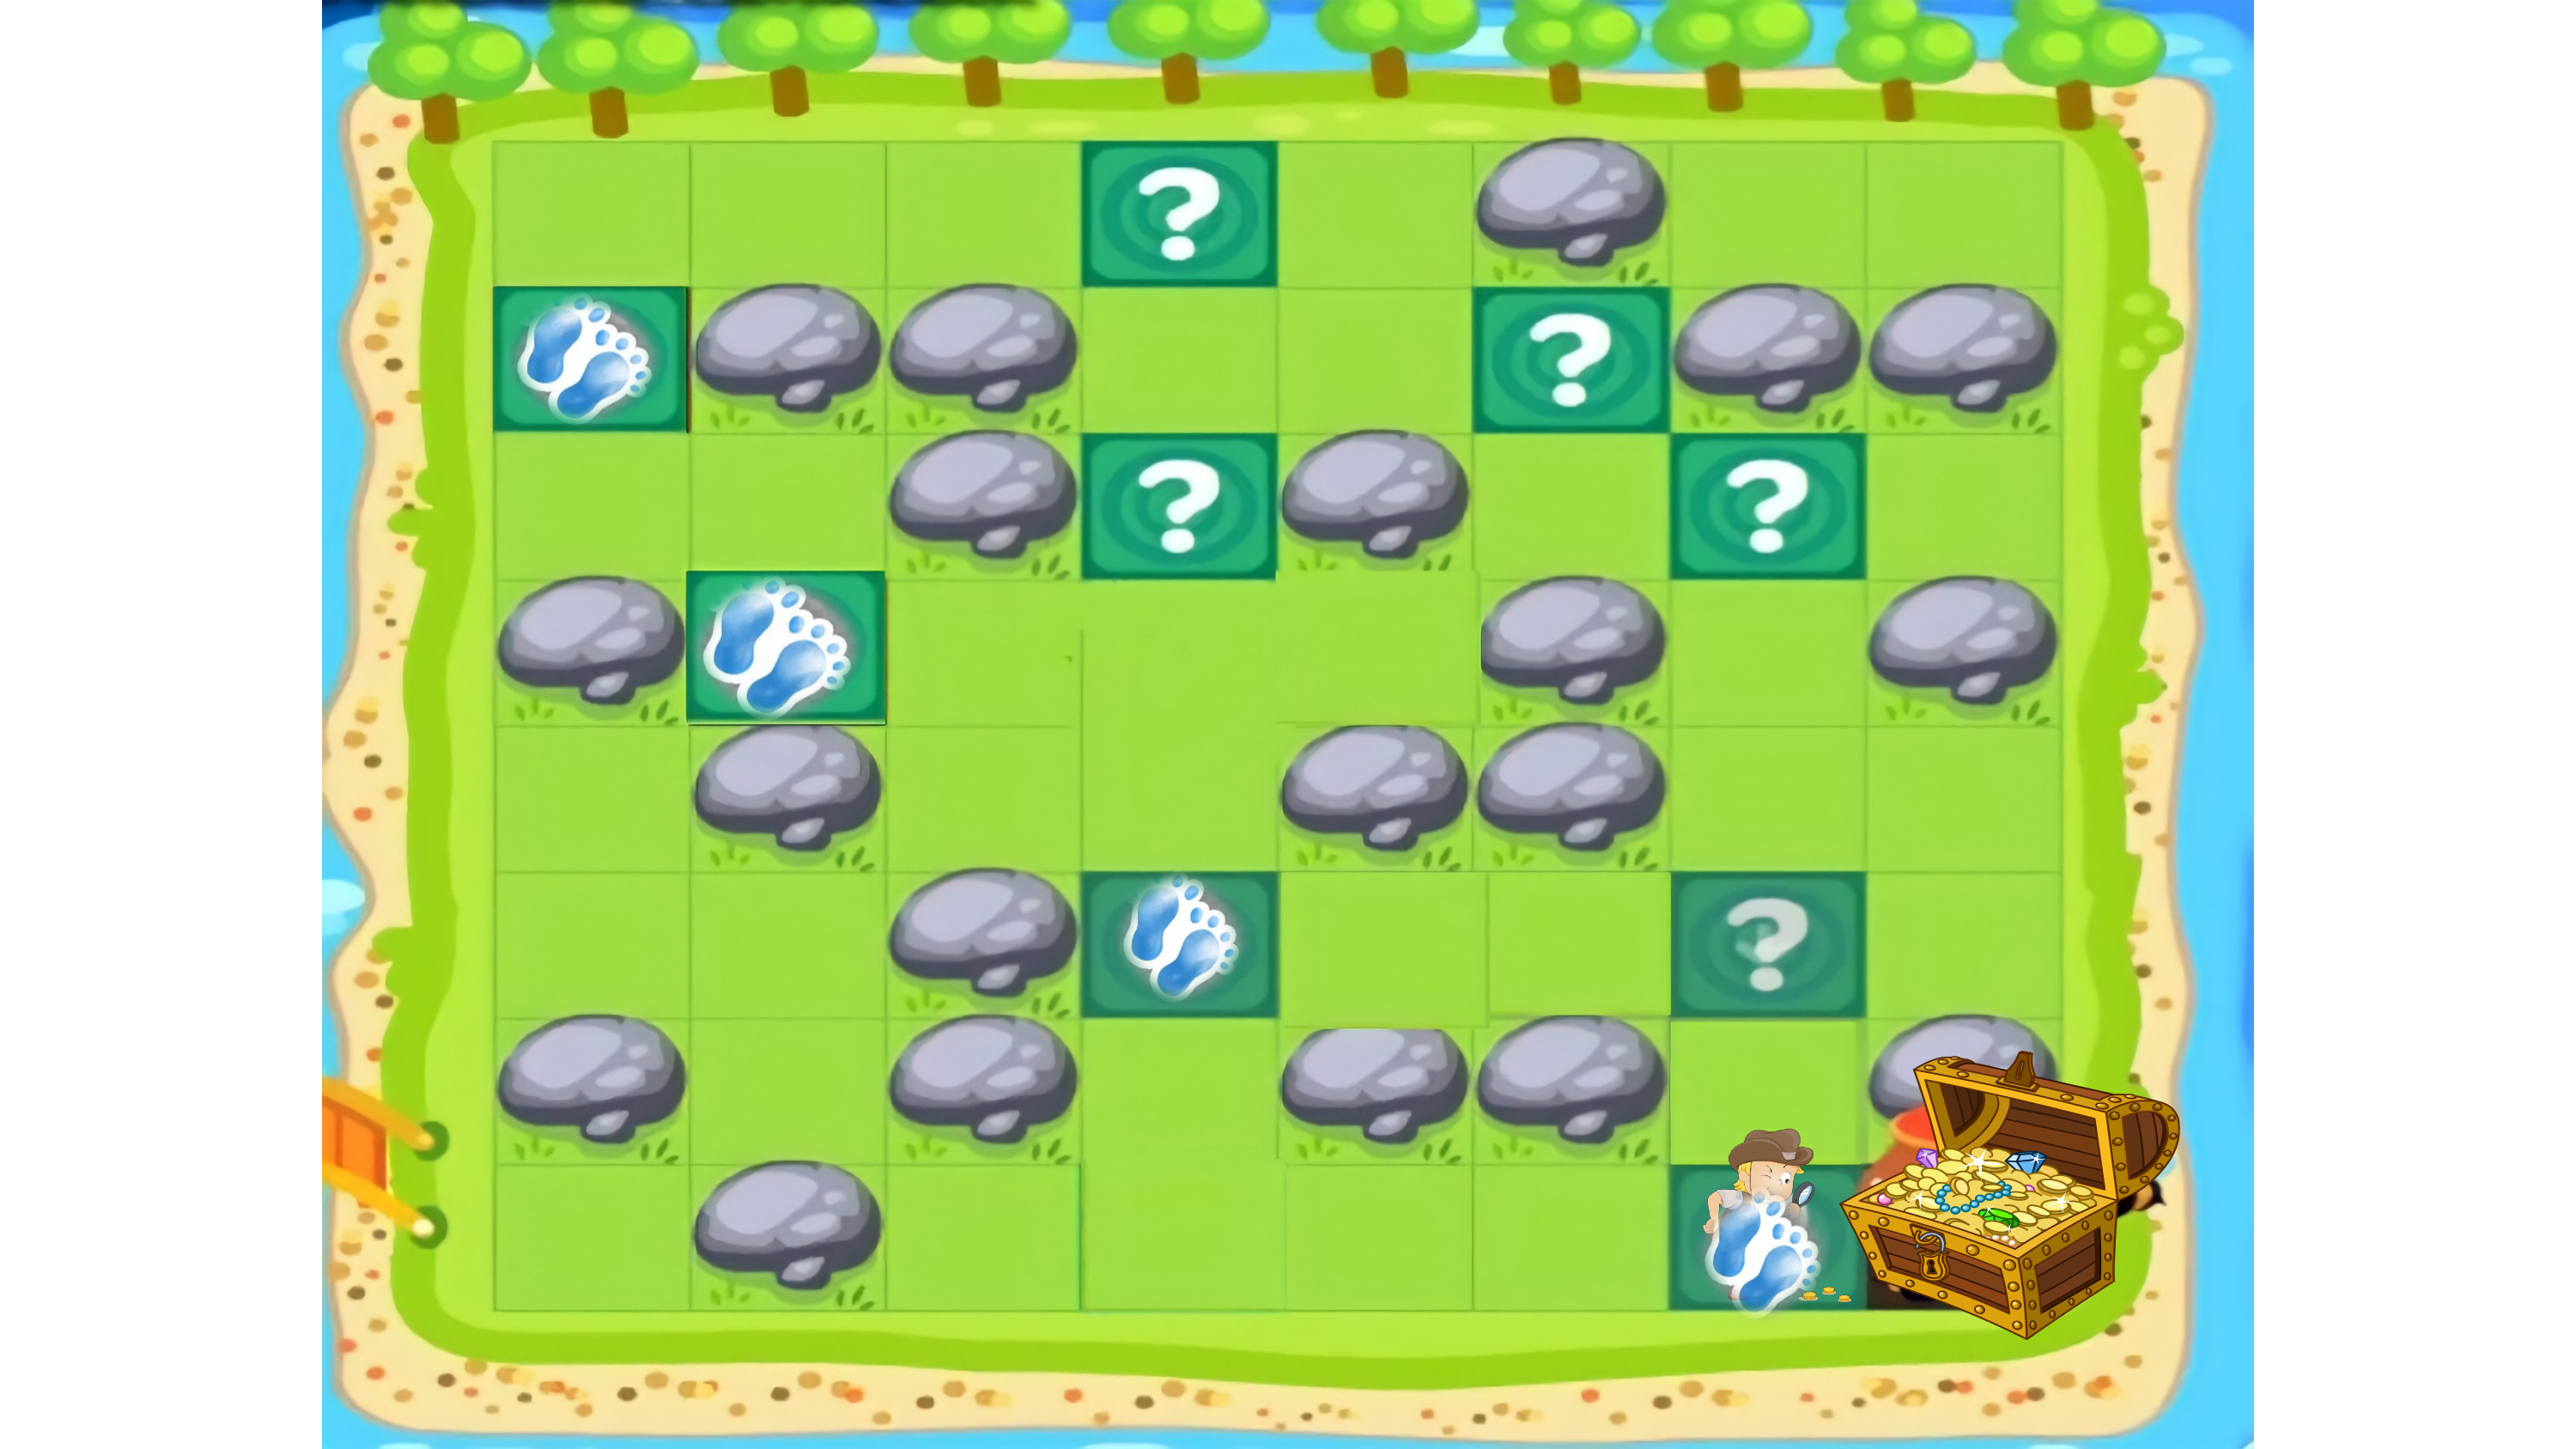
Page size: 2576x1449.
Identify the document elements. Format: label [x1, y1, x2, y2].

picture [321, 0, 2255, 1449]
